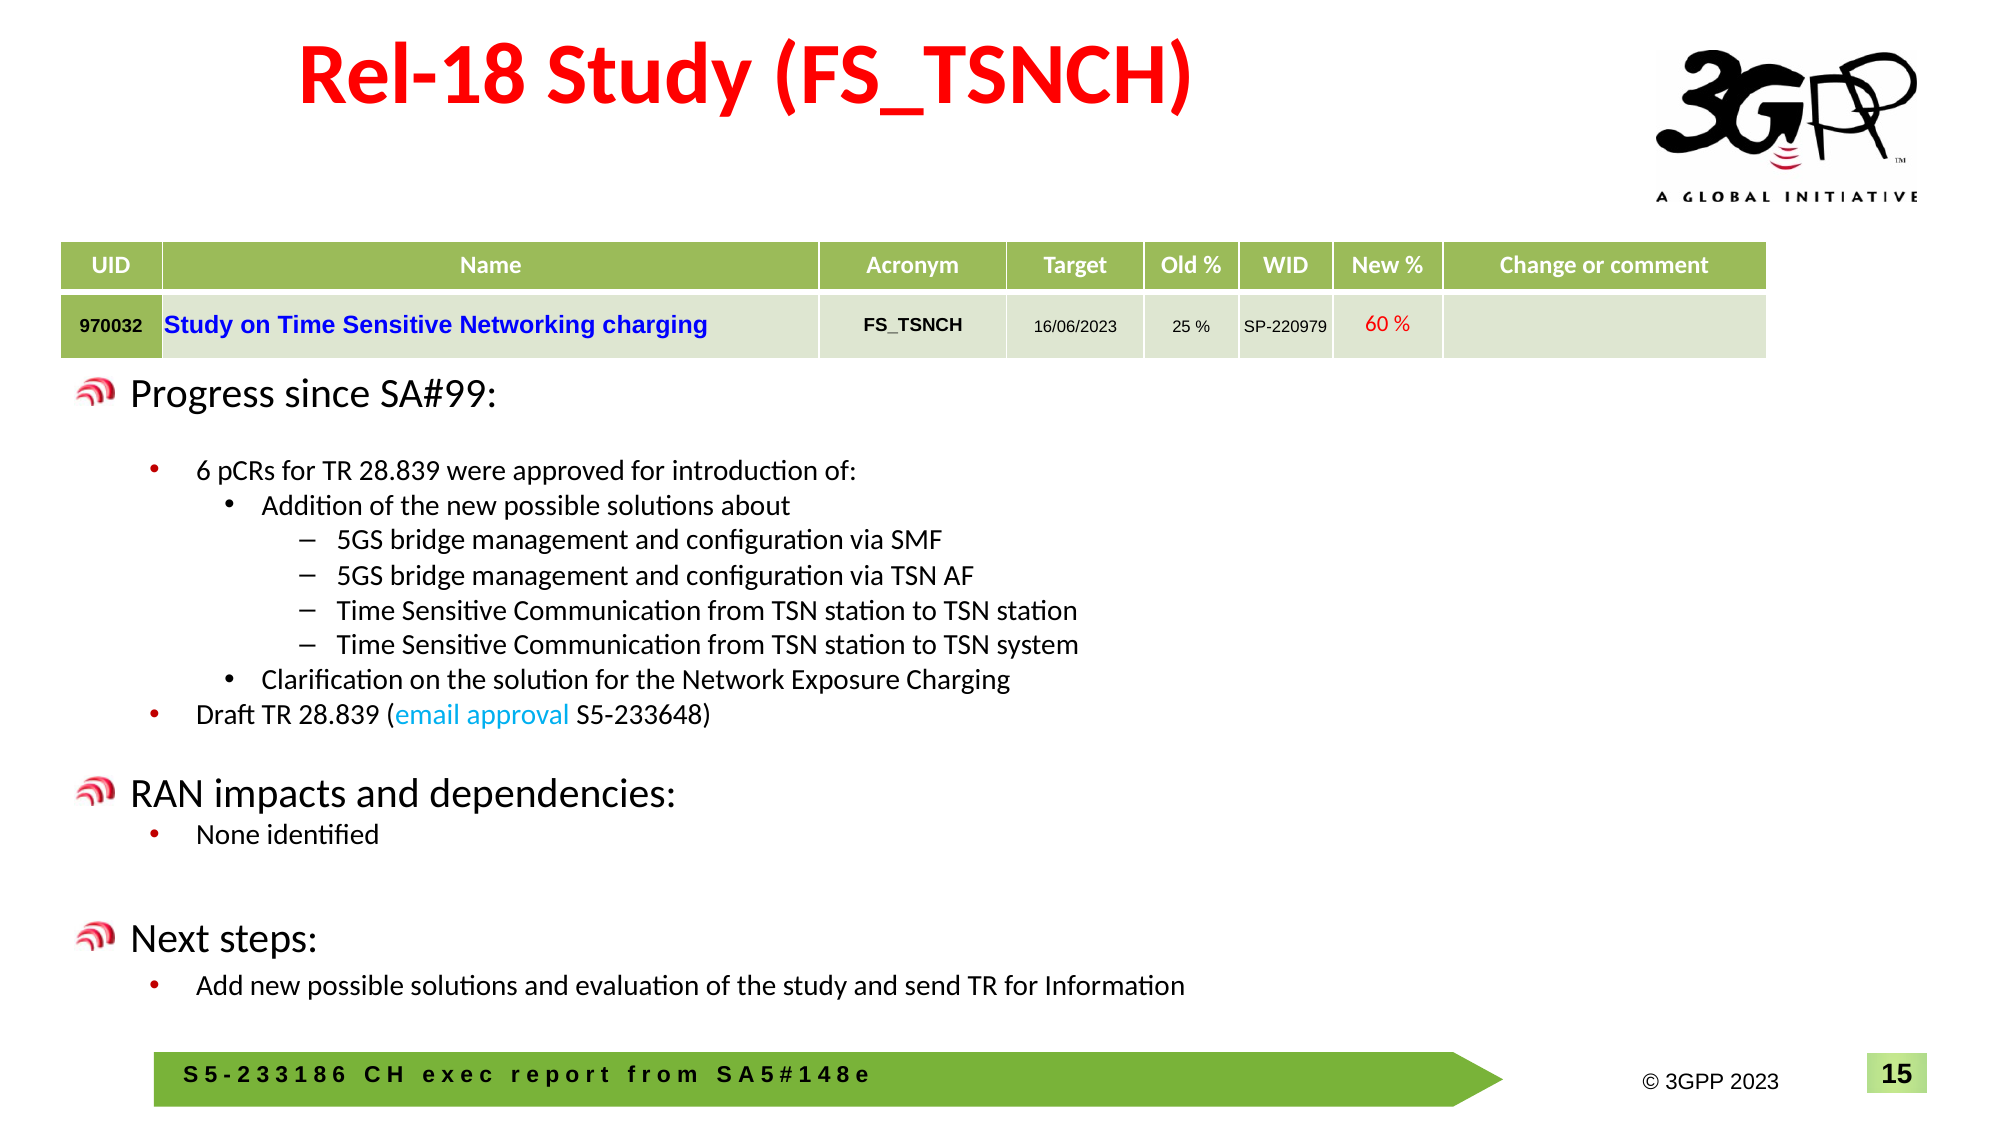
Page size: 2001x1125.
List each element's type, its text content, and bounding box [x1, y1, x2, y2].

picture [74, 376, 115, 406]
table_header WID [1240, 242, 1332, 289]
table_cell SP-220979 [1240, 295, 1332, 358]
text_box Progress since SA#99: 6 pCRs for TR 28.839 were approved for introduction of: Addition of the new possible solutions about 5GS bridge management and configuration via SMF 5GS bridge management and configuration via TSN AF Time Sensitive Communication from TSN station to TSN station Time Sensitive Communication from TSN station to TSN system Clarification on the solution for the Network Exposure Charging Draft TR 28.839 (email approval S5‑233648) RAN impacts and dependencies: None identified Next steps: Add new possible solutions and evaluation of the study and send TR for Information [59, 358, 1768, 1019]
table_cell [1444, 295, 1766, 358]
table_header Change or comment [1444, 242, 1766, 289]
table_cell Study on Time Sensitive Networking charging [163, 295, 818, 358]
table_header Name [163, 242, 818, 289]
table_header UID [61, 242, 162, 289]
table_header Acronym [820, 242, 1006, 289]
table_cell 60 % [1334, 295, 1442, 358]
table_cell FS_TSNCH [820, 295, 1006, 358]
picture [1656, 50, 1917, 202]
table_header Old % [1145, 242, 1238, 289]
picture [74, 775, 115, 806]
title Rel-18 Study (FS_TSNCH) [0, 0, 1494, 188]
table_cell 970032 [61, 295, 162, 358]
picture [74, 920, 115, 951]
table_header New % [1334, 242, 1442, 289]
table_cell 25 % [1145, 295, 1238, 358]
table_cell 16/06/2023 [1007, 295, 1143, 358]
table_header Target [1007, 242, 1143, 289]
